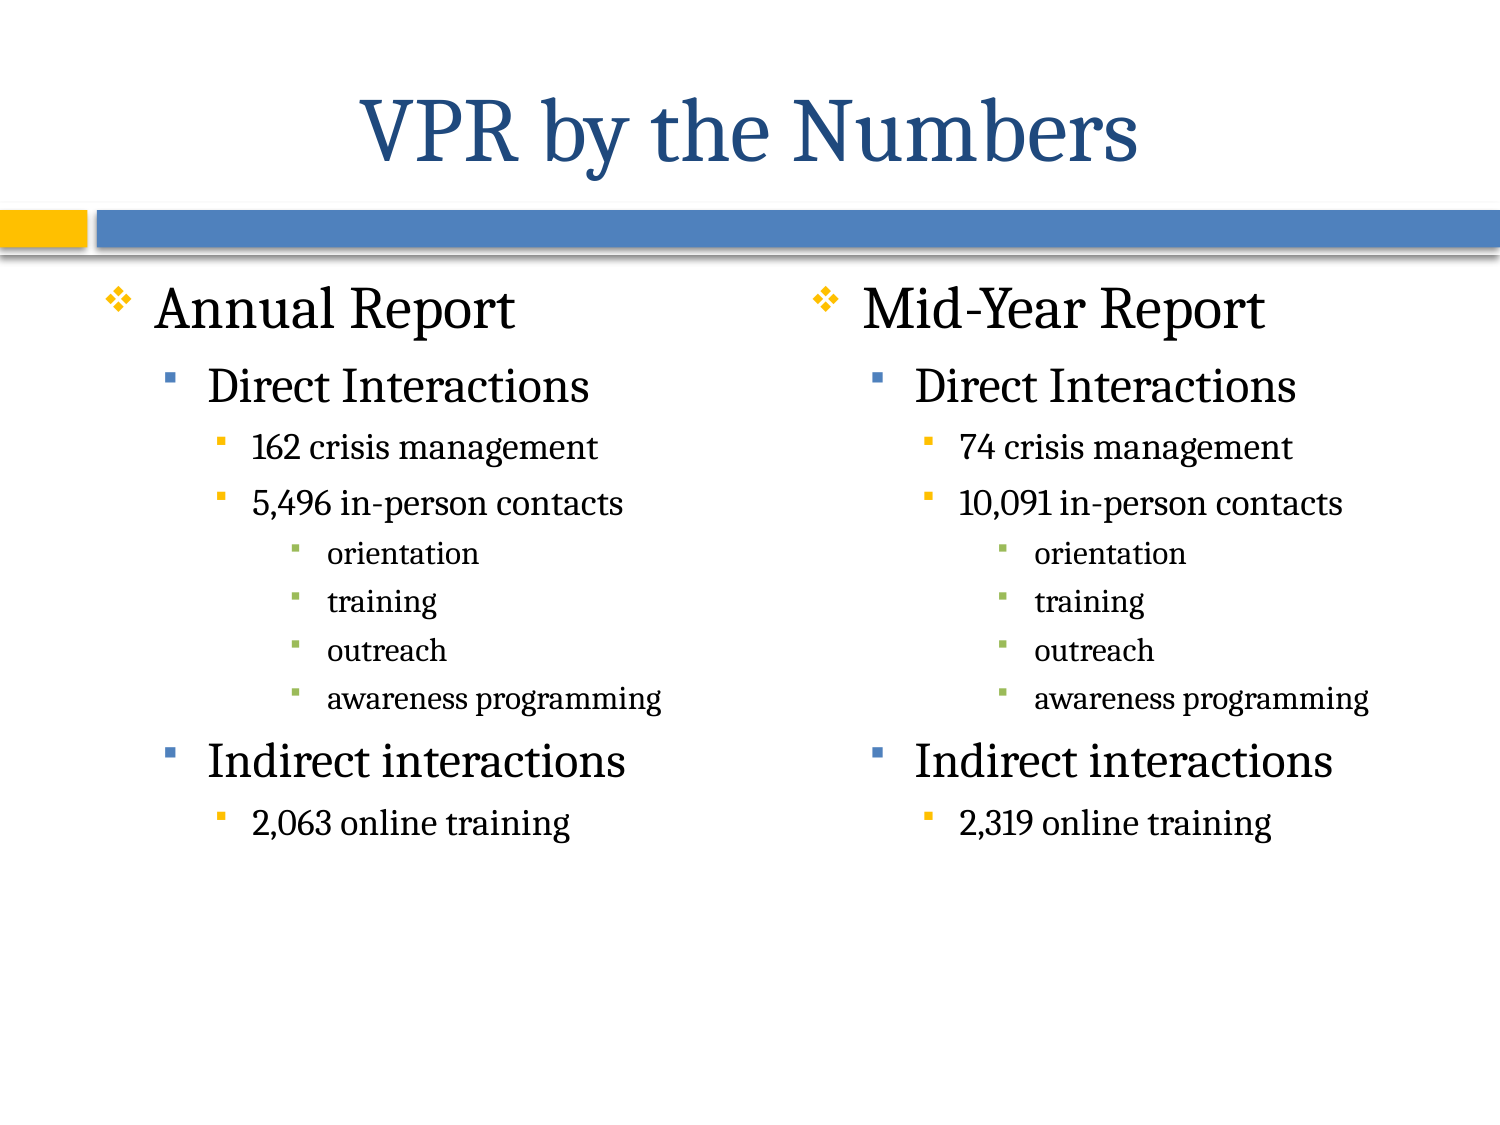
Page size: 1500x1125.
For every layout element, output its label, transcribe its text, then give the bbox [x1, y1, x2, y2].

title VPR by the Numbers [0, 43, 1500, 207]
list Annual Report Direct Interactions 162 crisis management 5,496 in-person contacts orientation training outreach awareness programming Indirect interactions 2,063 online training [87, 260, 738, 1011]
list Mid-Year Report Direct Interactions 74 crisis management 10,091 in-person contacts orientation training outreach awareness programming Indirect interactions 2,319 online training [794, 260, 1450, 1011]
